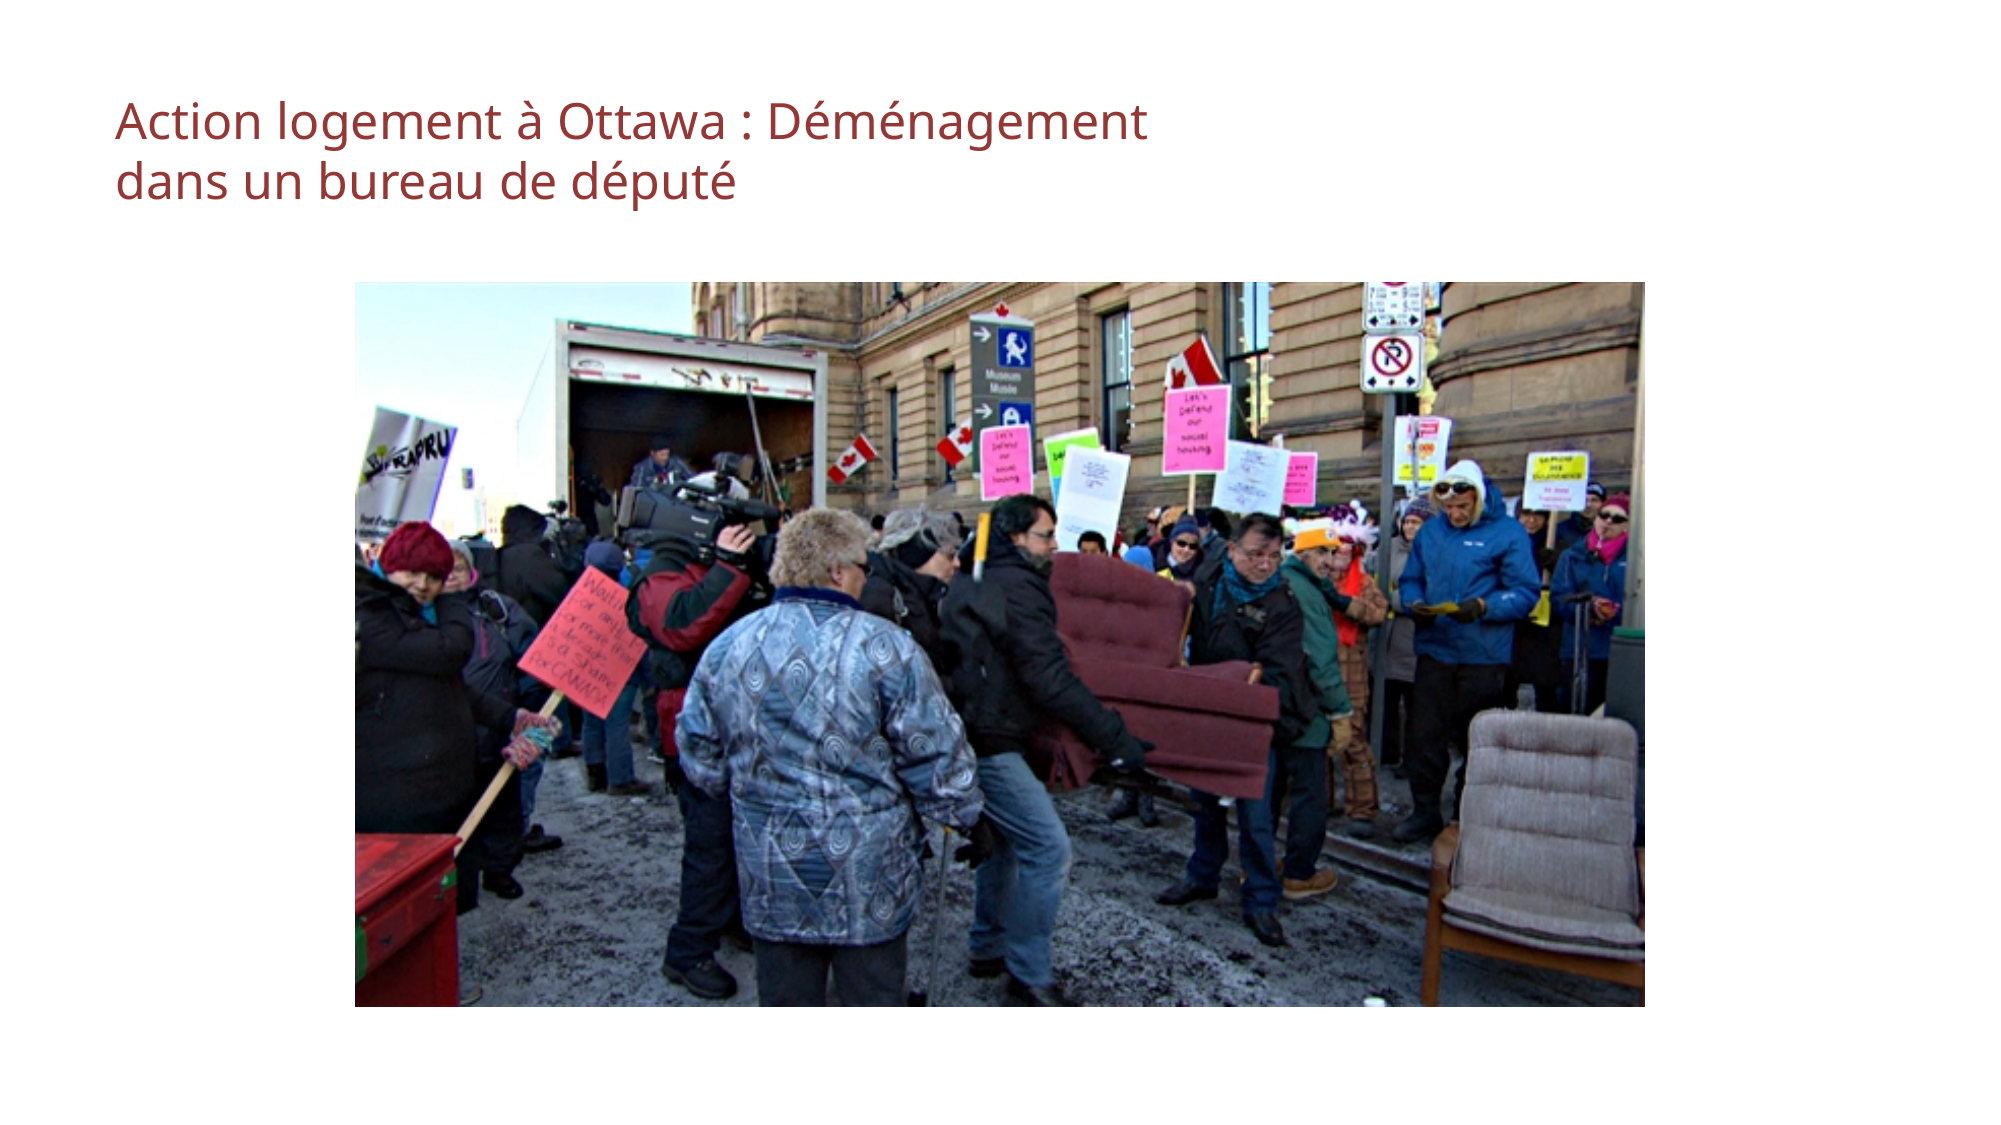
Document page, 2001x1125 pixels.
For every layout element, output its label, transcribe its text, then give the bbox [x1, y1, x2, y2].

picture [355, 281, 1645, 1007]
text_box Action logement à Ottawa : Déménagement dans un bureau de député [100, 82, 1277, 218]
